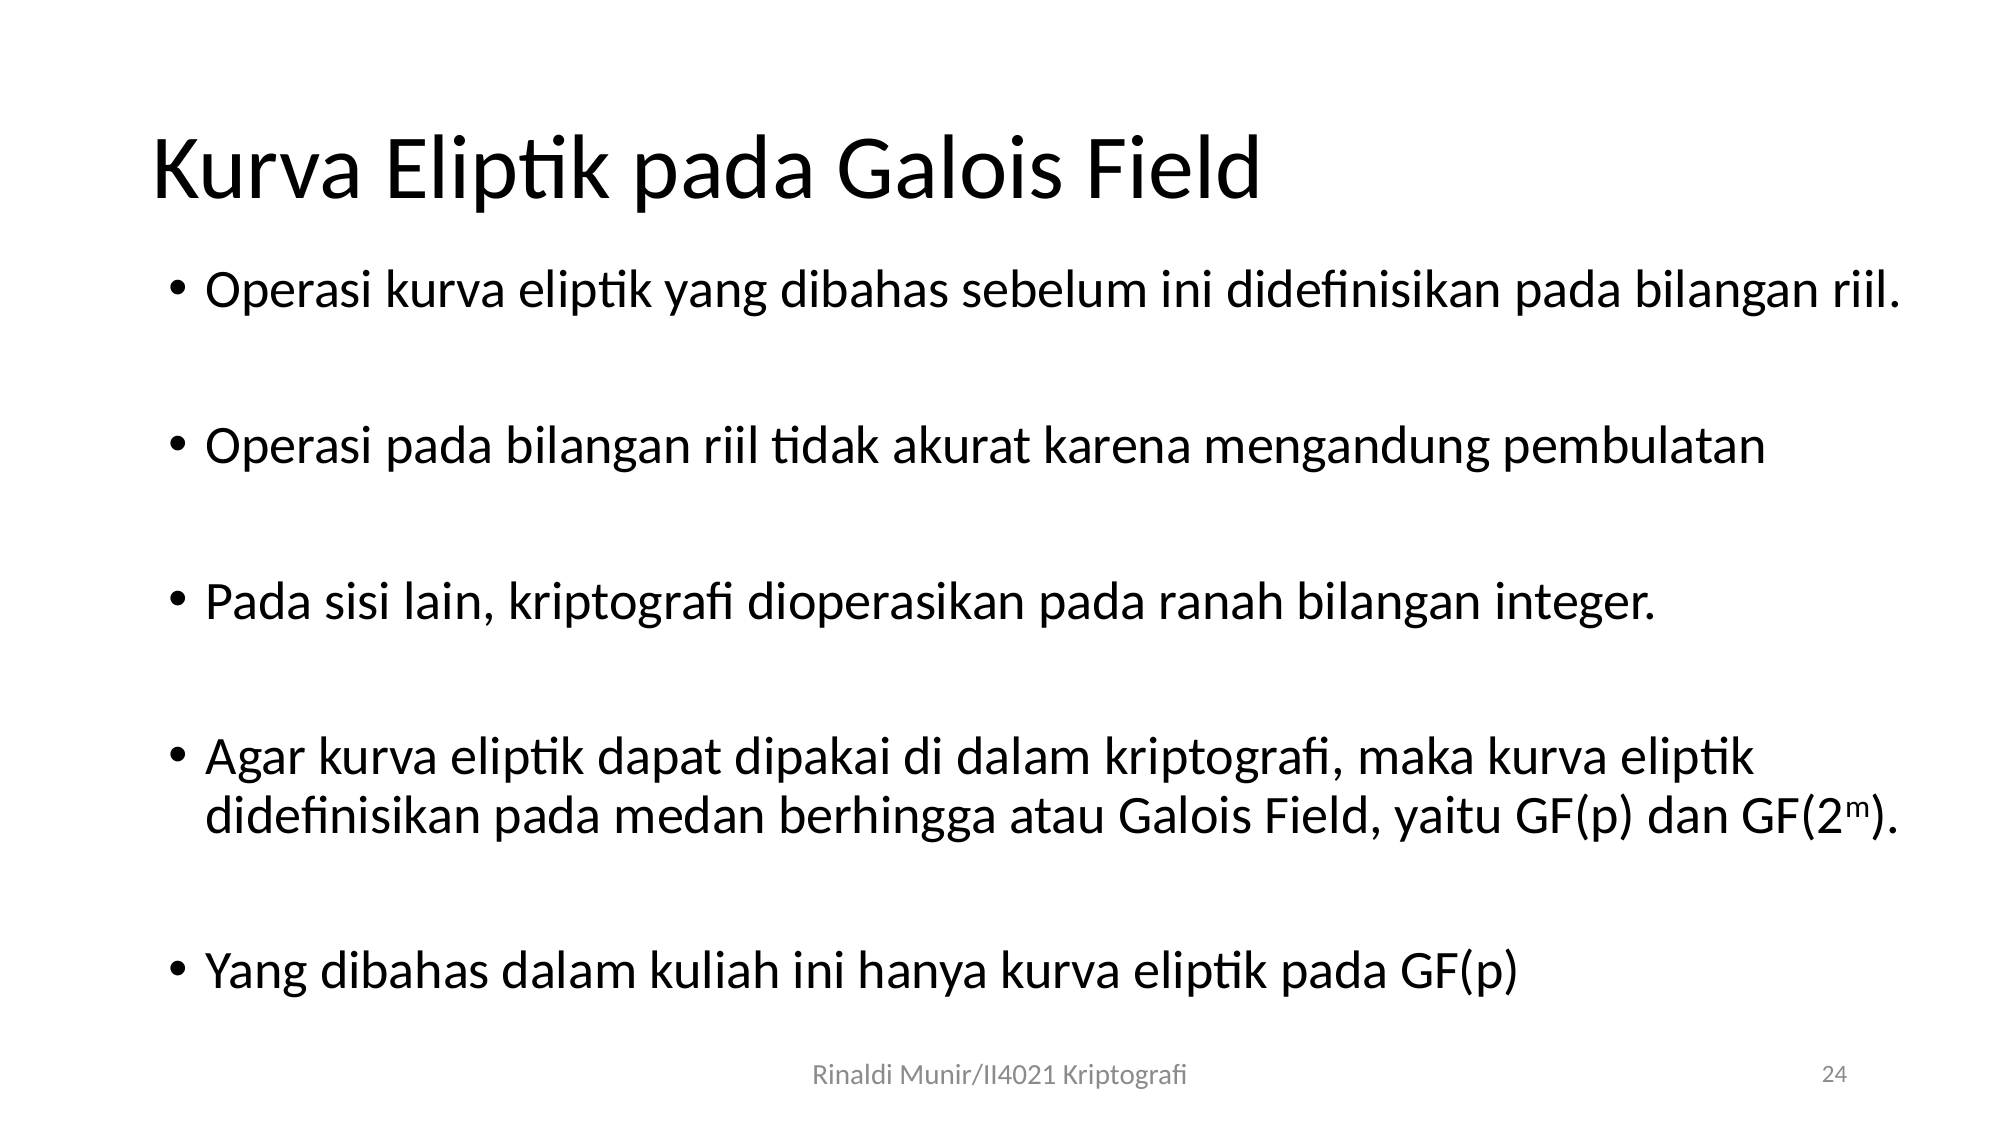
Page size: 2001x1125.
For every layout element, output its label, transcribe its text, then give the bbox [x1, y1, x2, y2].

list Operasi kurva eliptik yang dibahas sebelum ini didefinisikan pada bilangan riil. Operasi pada bilangan riil tidak akurat karena mengandung pembulatan Pada sisi lain, kriptografi dioperasikan pada ranah bilangan integer. Agar kurva eliptik dapat dipakai di dalam kriptografi, maka kurva eliptik didefinisikan pada medan berhingga atau Galois Field, yaitu GF(p) dan GF(2m). Yang dibahas dalam kuliah ini hanya kurva eliptik pada GF(p) [153, 253, 1949, 1067]
footer Rinaldi Munir/II4021 Kriptografi [662, 1042, 1338, 1103]
slide_number 24 [1412, 1042, 1863, 1103]
title Kurva Eliptik pada Galois Field [137, 59, 1863, 278]
